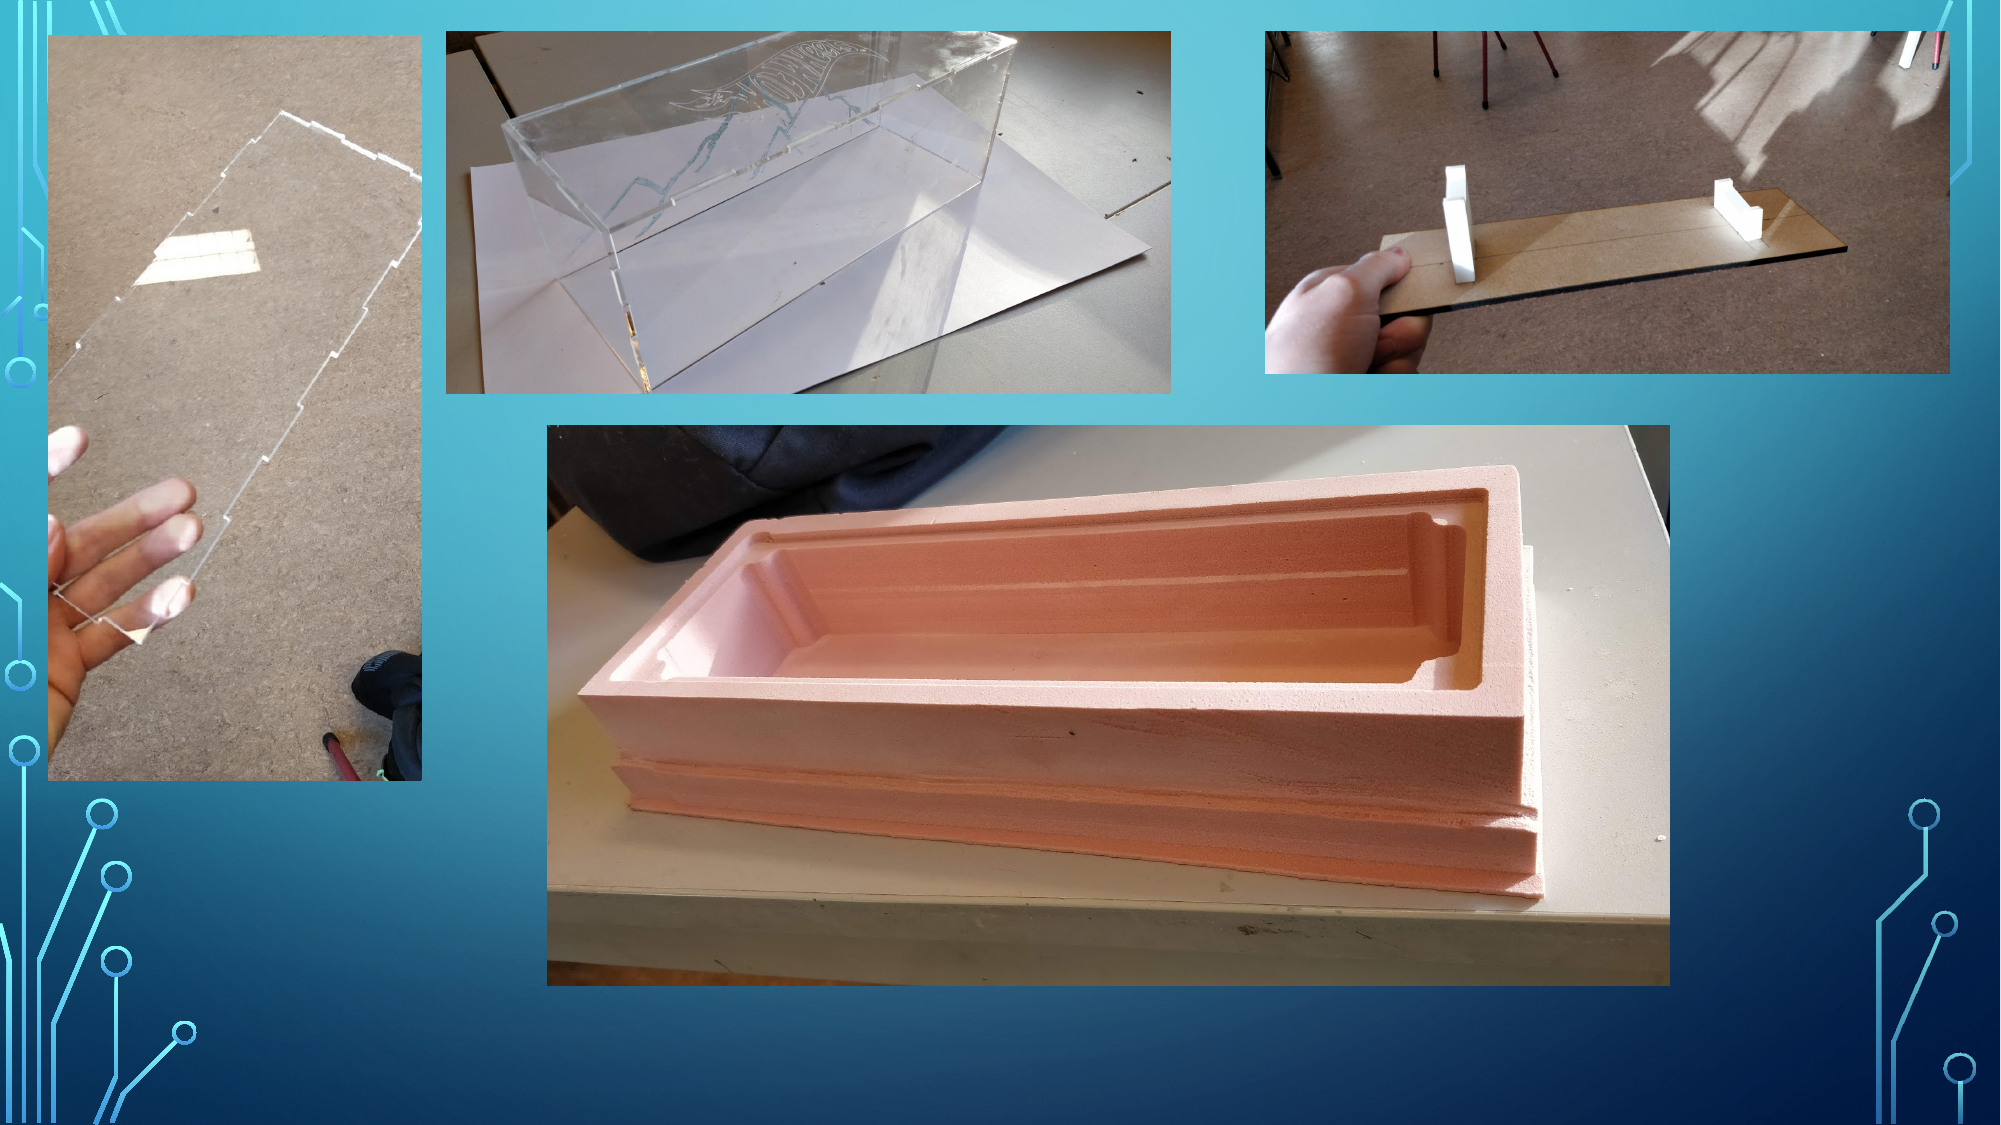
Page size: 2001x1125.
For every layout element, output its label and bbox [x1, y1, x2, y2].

list [446, 31, 1171, 394]
picture [47, 35, 422, 782]
picture [547, 425, 1670, 987]
picture [1265, 31, 1950, 374]
